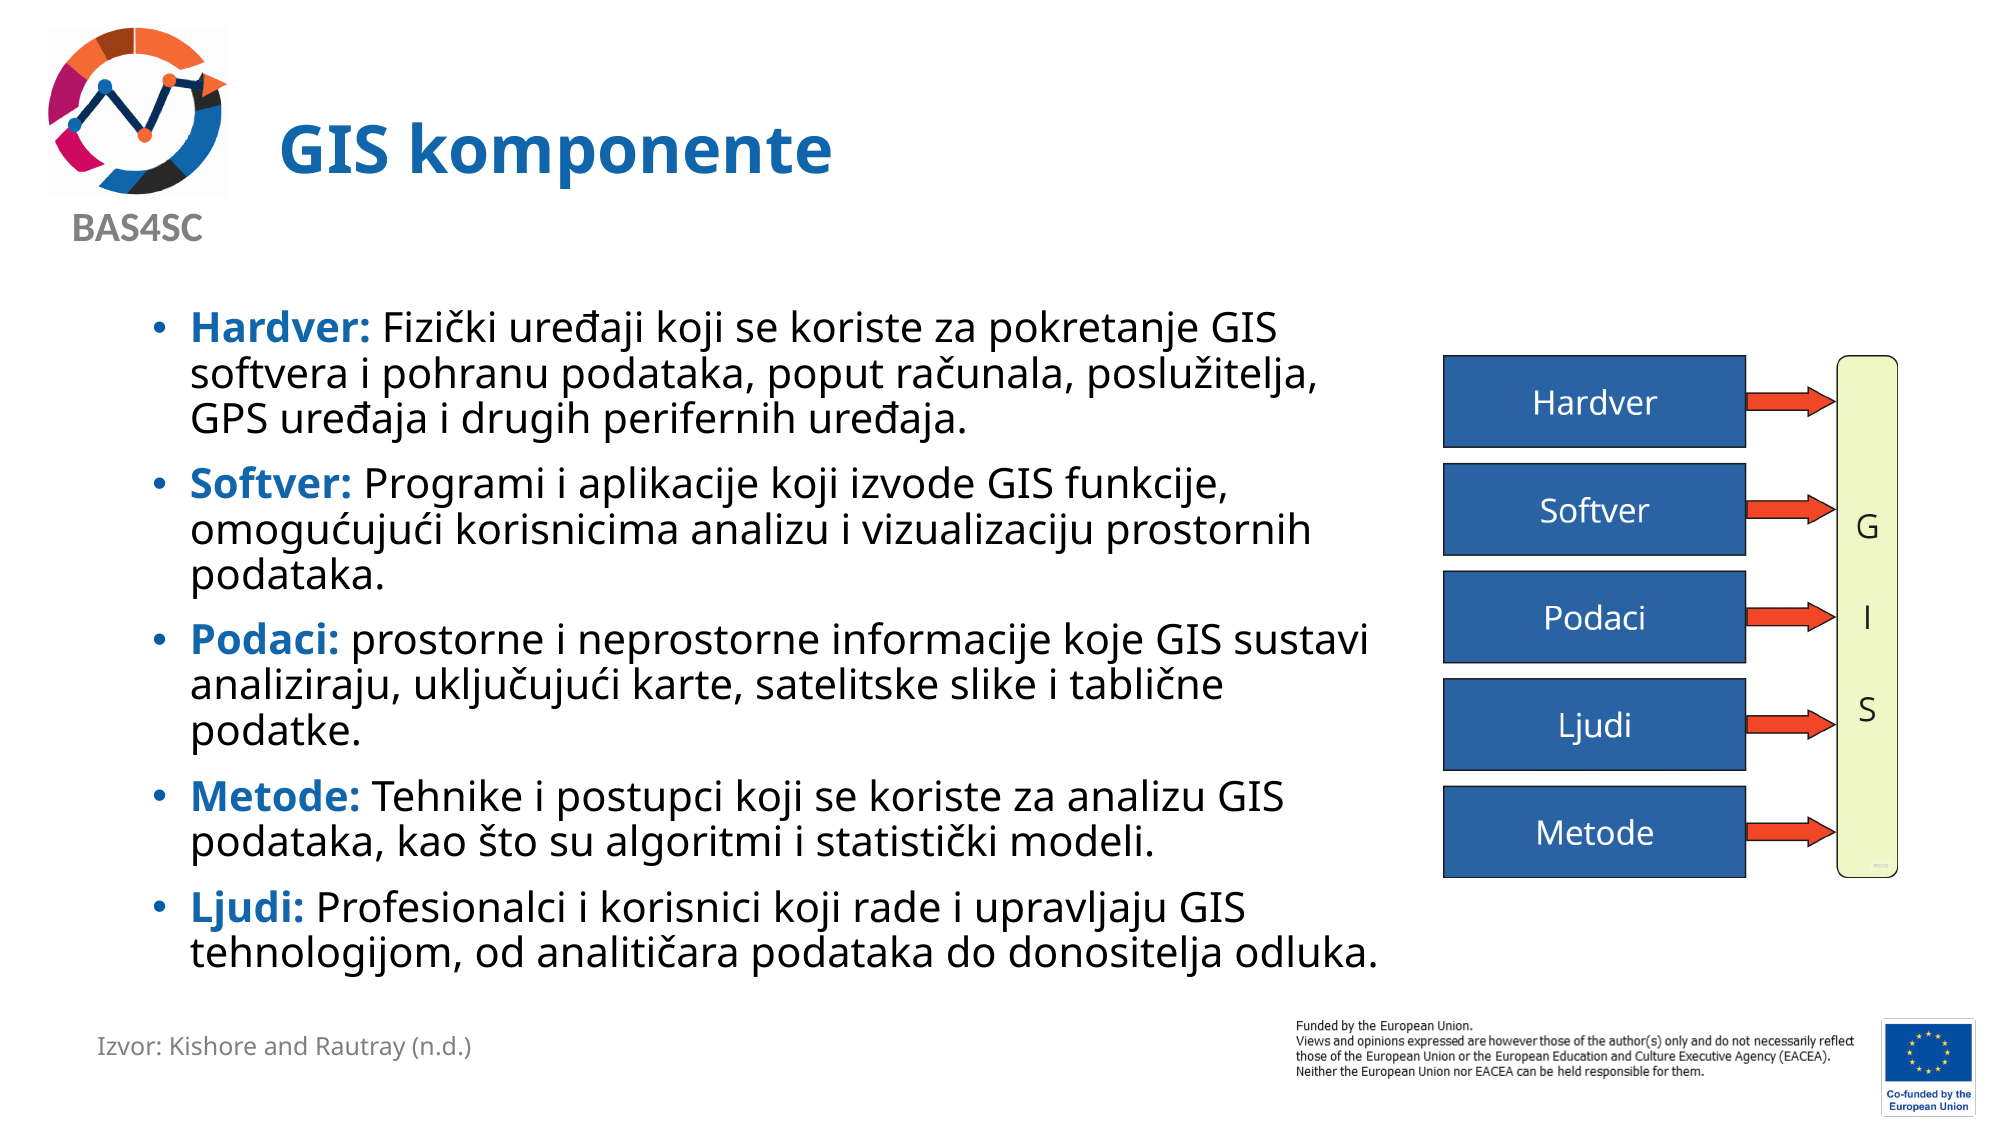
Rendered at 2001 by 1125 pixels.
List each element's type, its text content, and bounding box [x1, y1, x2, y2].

title GIS komponente [263, 59, 1863, 244]
text_box Izvor: Kishore and Rautray (n.d.) [82, 1025, 1149, 1105]
picture [47, 27, 228, 196]
picture [1281, 1010, 1871, 1087]
picture [1443, 355, 1898, 878]
picture [1875, 1013, 1982, 1121]
list Hardver: Fizički uređaji koji se koriste za pokretanje GIS softvera i pohranu podataka, poput računala, poslužitelja, GPS uređaja i drugih perifernih uređaja. Softver: Programi i aplikacije koji izvode GIS funkcije, omogućujući korisnicima analizu i vizualizaciju prostornih podataka. Podaci: prostorne i neprostorne informacije koje GIS sustavi analiziraju, uključujući karte, satelitske slike i tablične podatke. Metode: Tehnike i postupci koji se koriste za analizu GIS podataka, kao što su algoritmi i statistički modeli. Ljudi: Profesionalci i korisnici koji rade i upravljaju GIS tehnologijom, od analitičara podataka do donositelja odluka. [137, 299, 1413, 1014]
